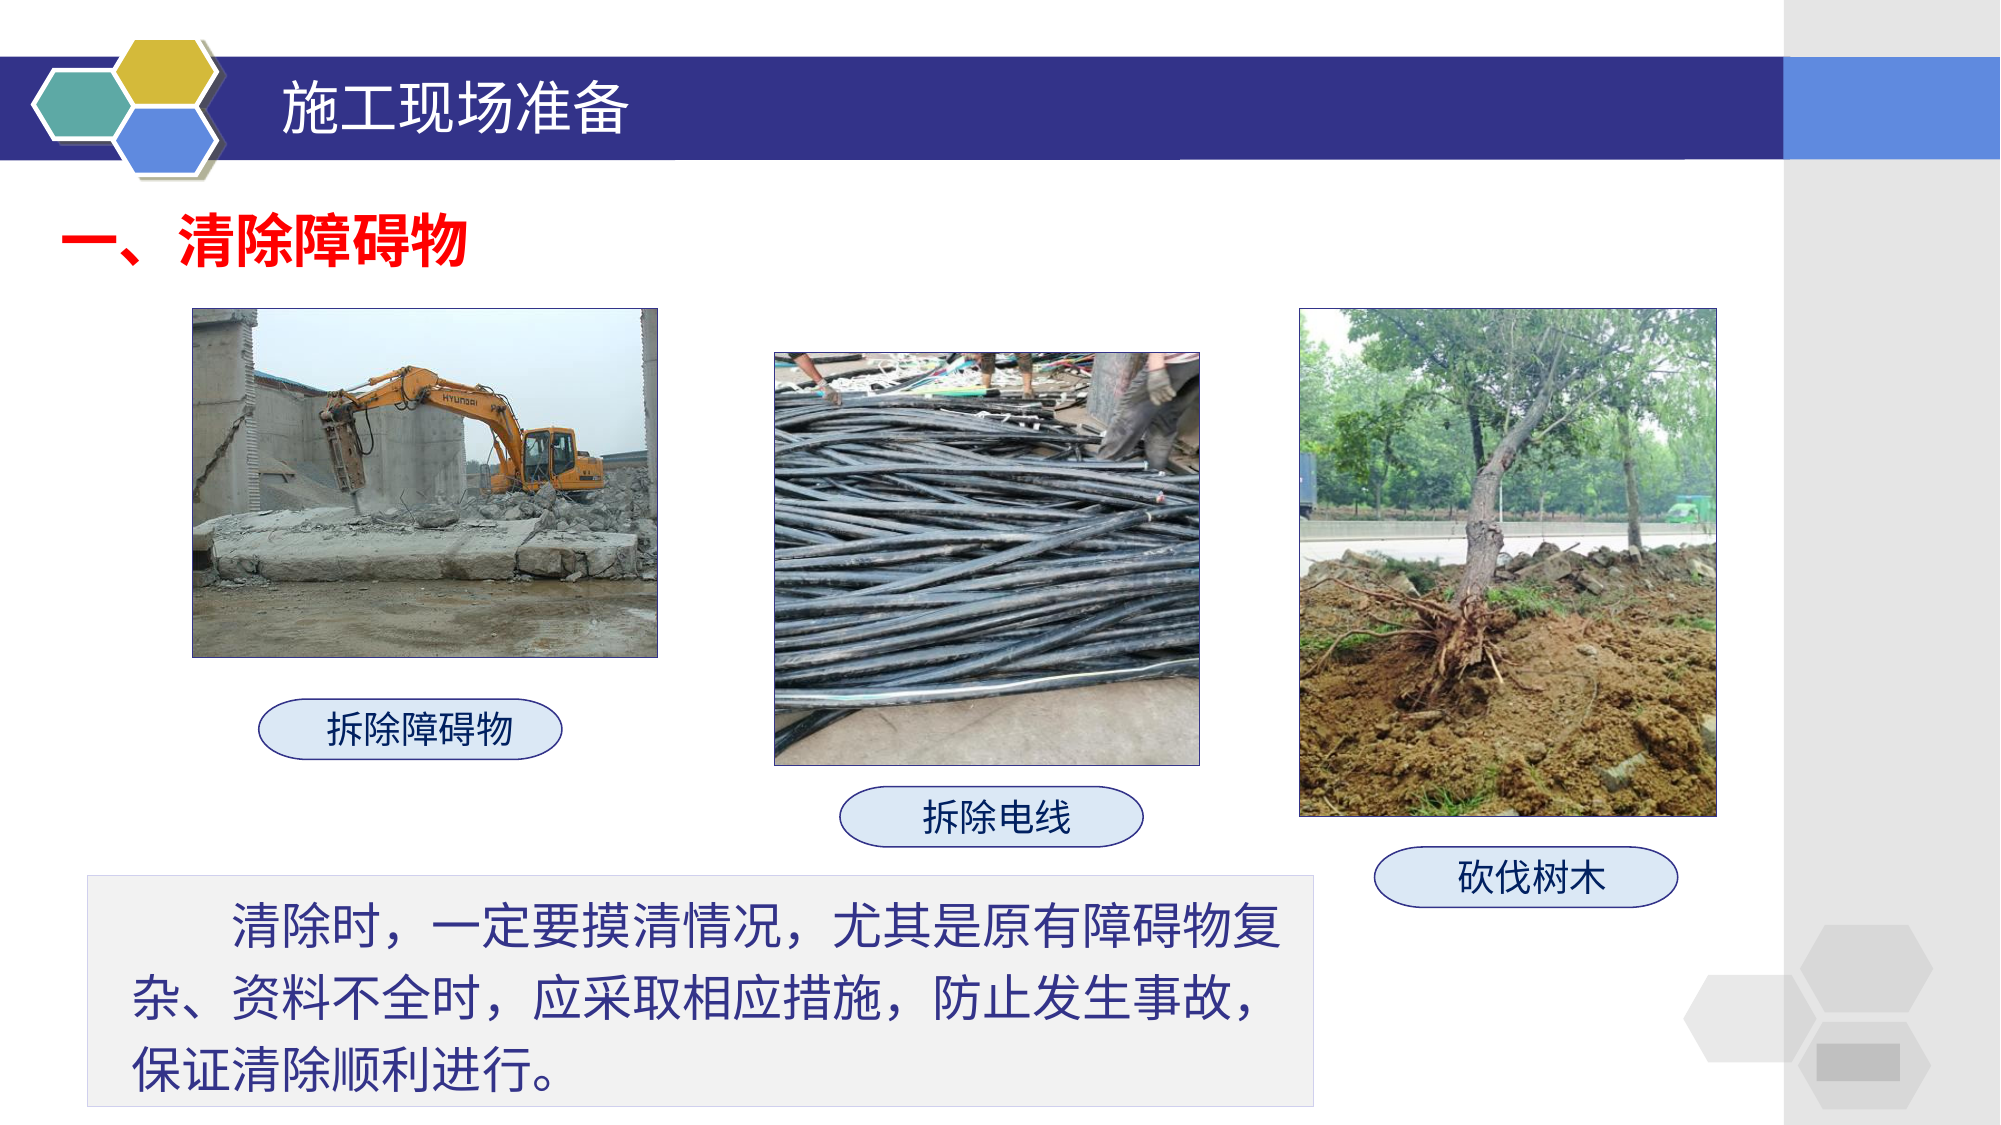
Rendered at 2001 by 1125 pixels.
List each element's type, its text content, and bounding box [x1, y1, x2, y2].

text_box 清除时，一定要摸清情况，尤其是原有障碍物复杂、资料不全时，应采取相应措施，防止发生事故，保证清除顺利进行。 [87, 875, 1314, 1107]
text_box 拆除电线 [907, 786, 1088, 847]
list 一、清除障碍物 [45, 196, 1717, 1060]
text_box 拆除障碍物 [311, 698, 529, 759]
picture [192, 308, 658, 658]
text_box 砍伐树木 [1442, 846, 1622, 907]
slide_number [1816, 1043, 1901, 1082]
picture [1299, 308, 1717, 817]
title 施工现场准备 [266, 62, 1717, 151]
picture [773, 352, 1200, 766]
